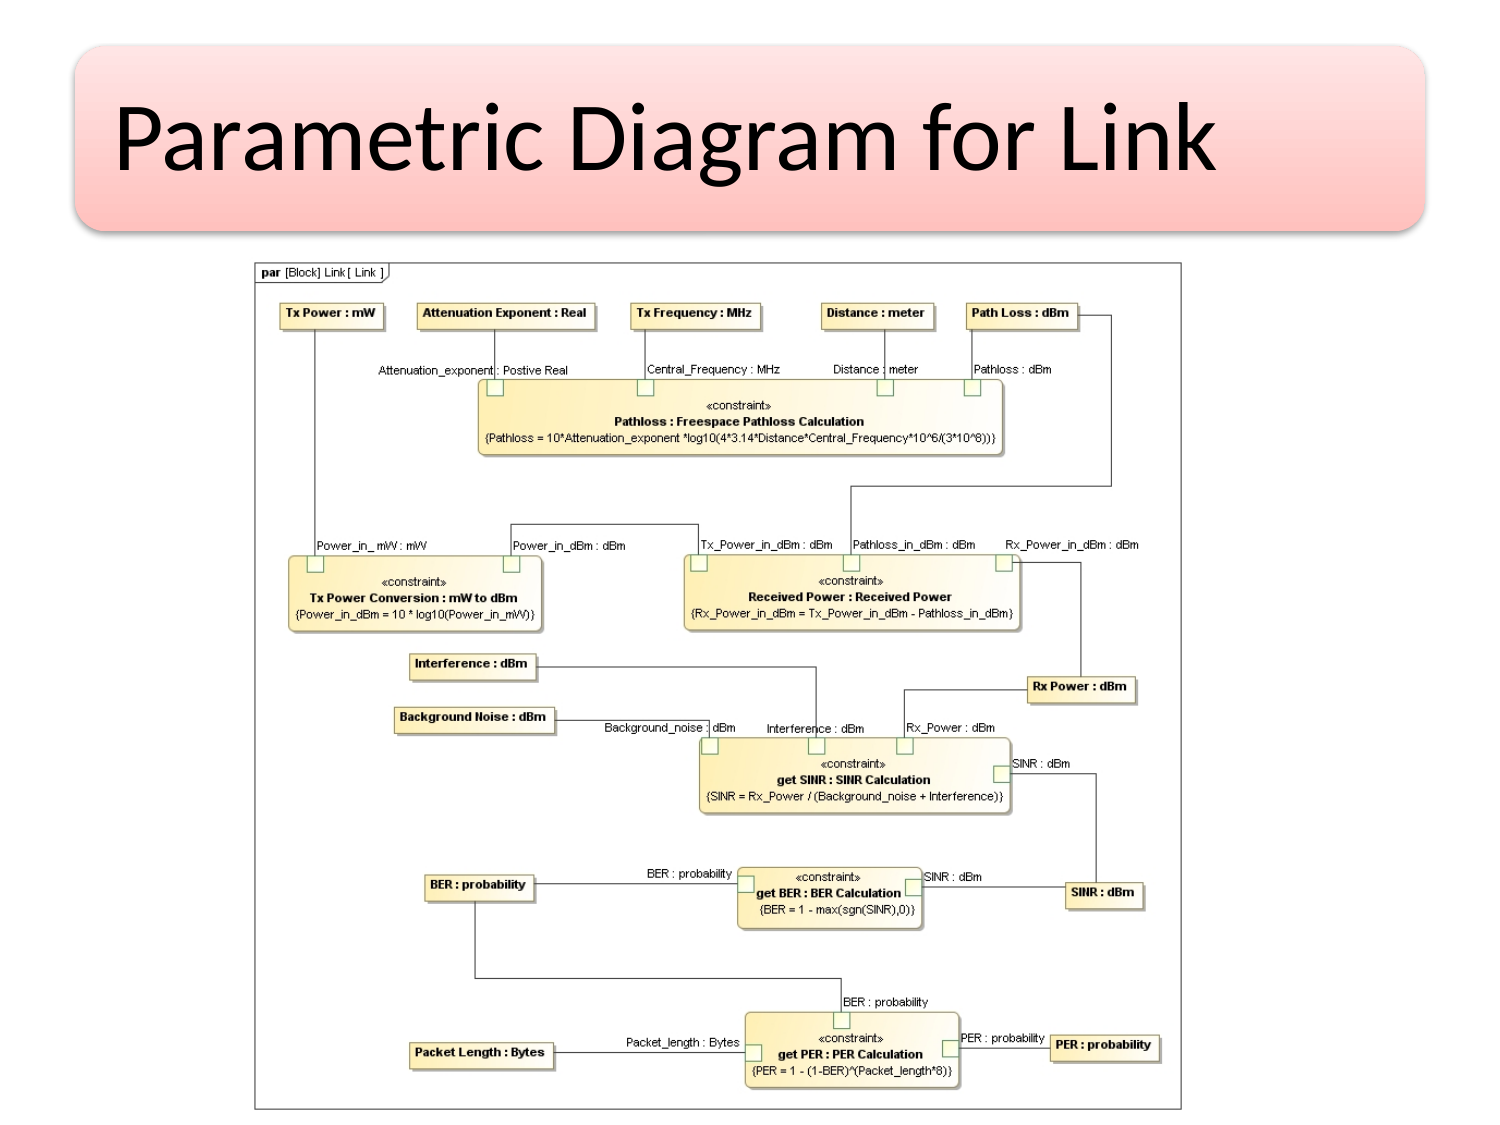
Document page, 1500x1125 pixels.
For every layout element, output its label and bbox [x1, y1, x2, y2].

picture [249, 257, 1198, 1125]
text_box [74, 44, 1426, 233]
